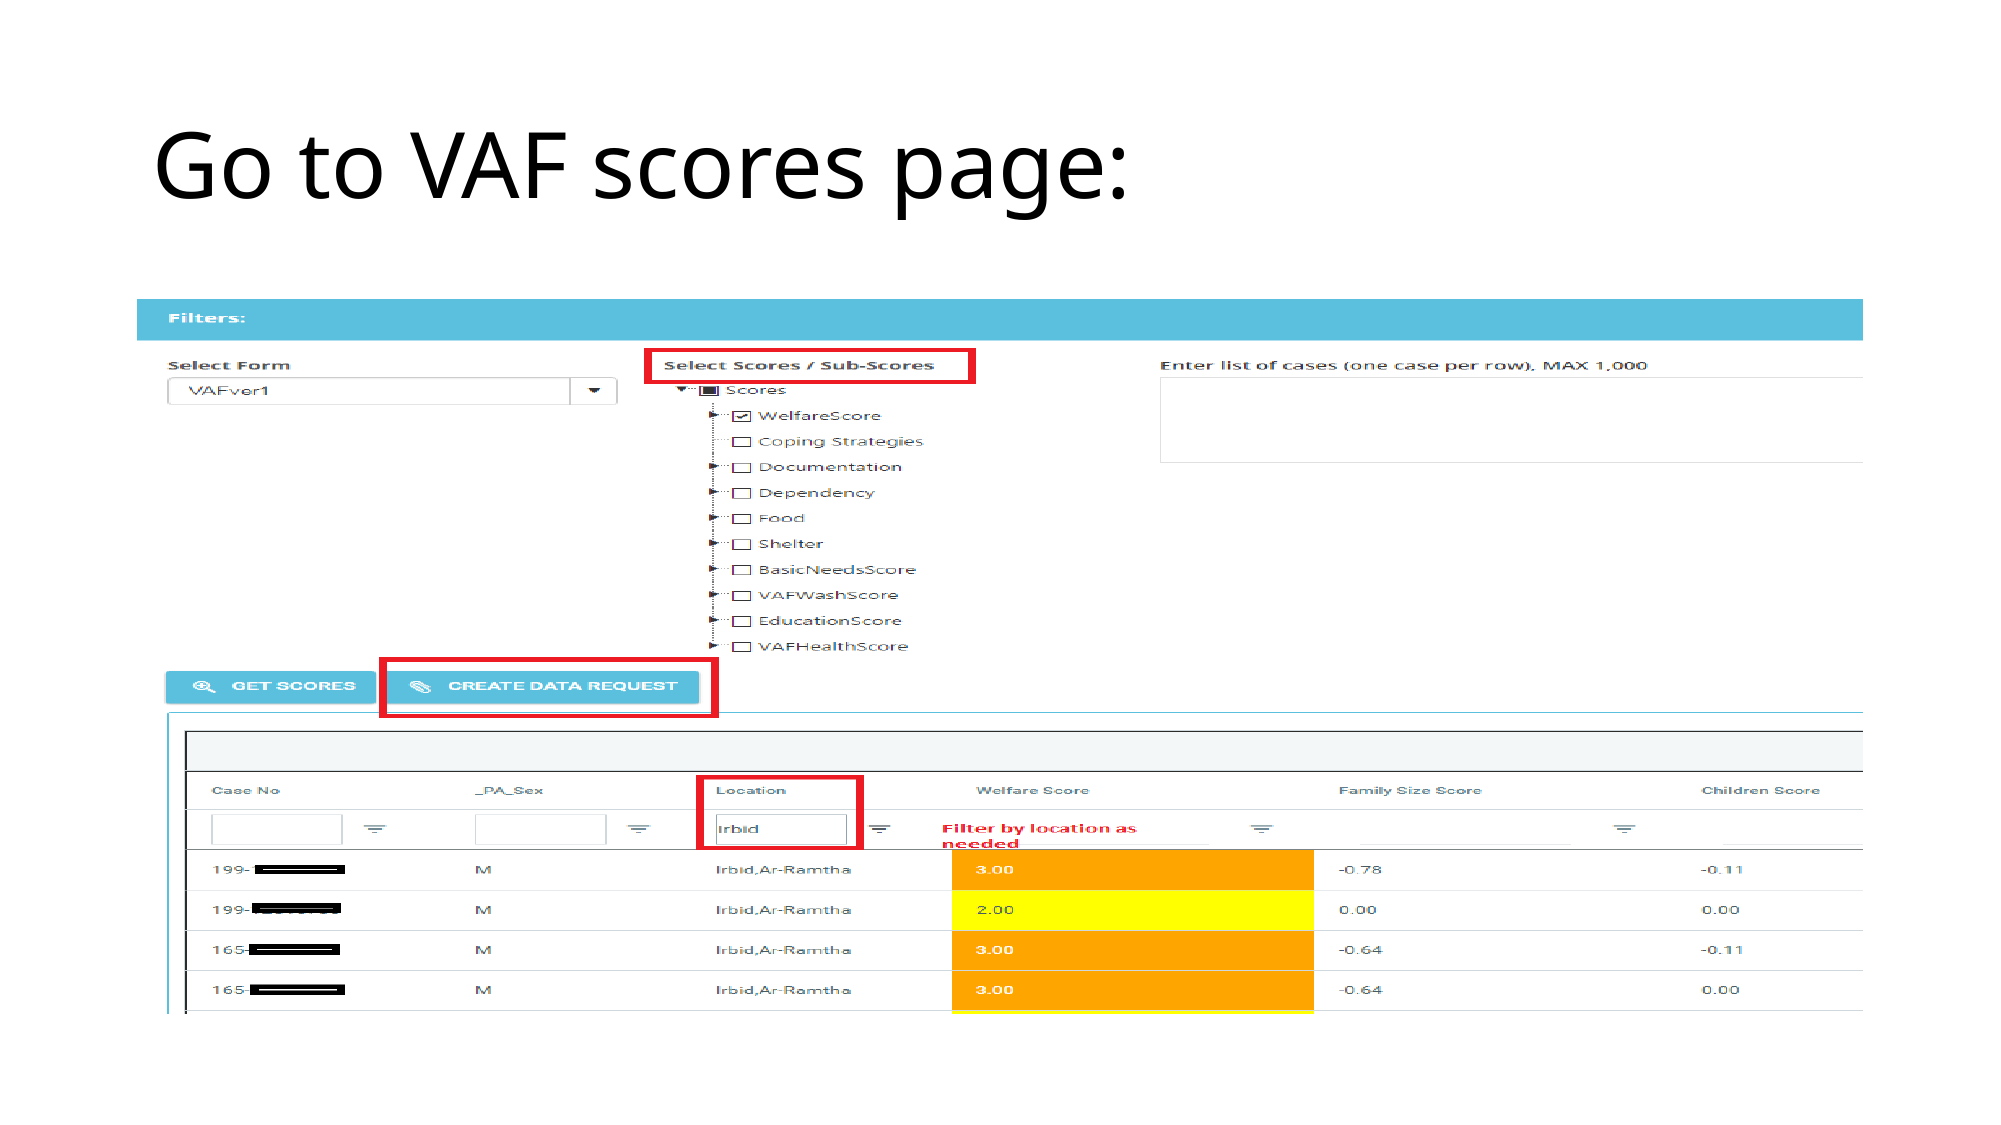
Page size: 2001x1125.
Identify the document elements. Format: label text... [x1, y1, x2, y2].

title Go to VAF scores page: [137, 59, 1863, 278]
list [137, 299, 1863, 1014]
